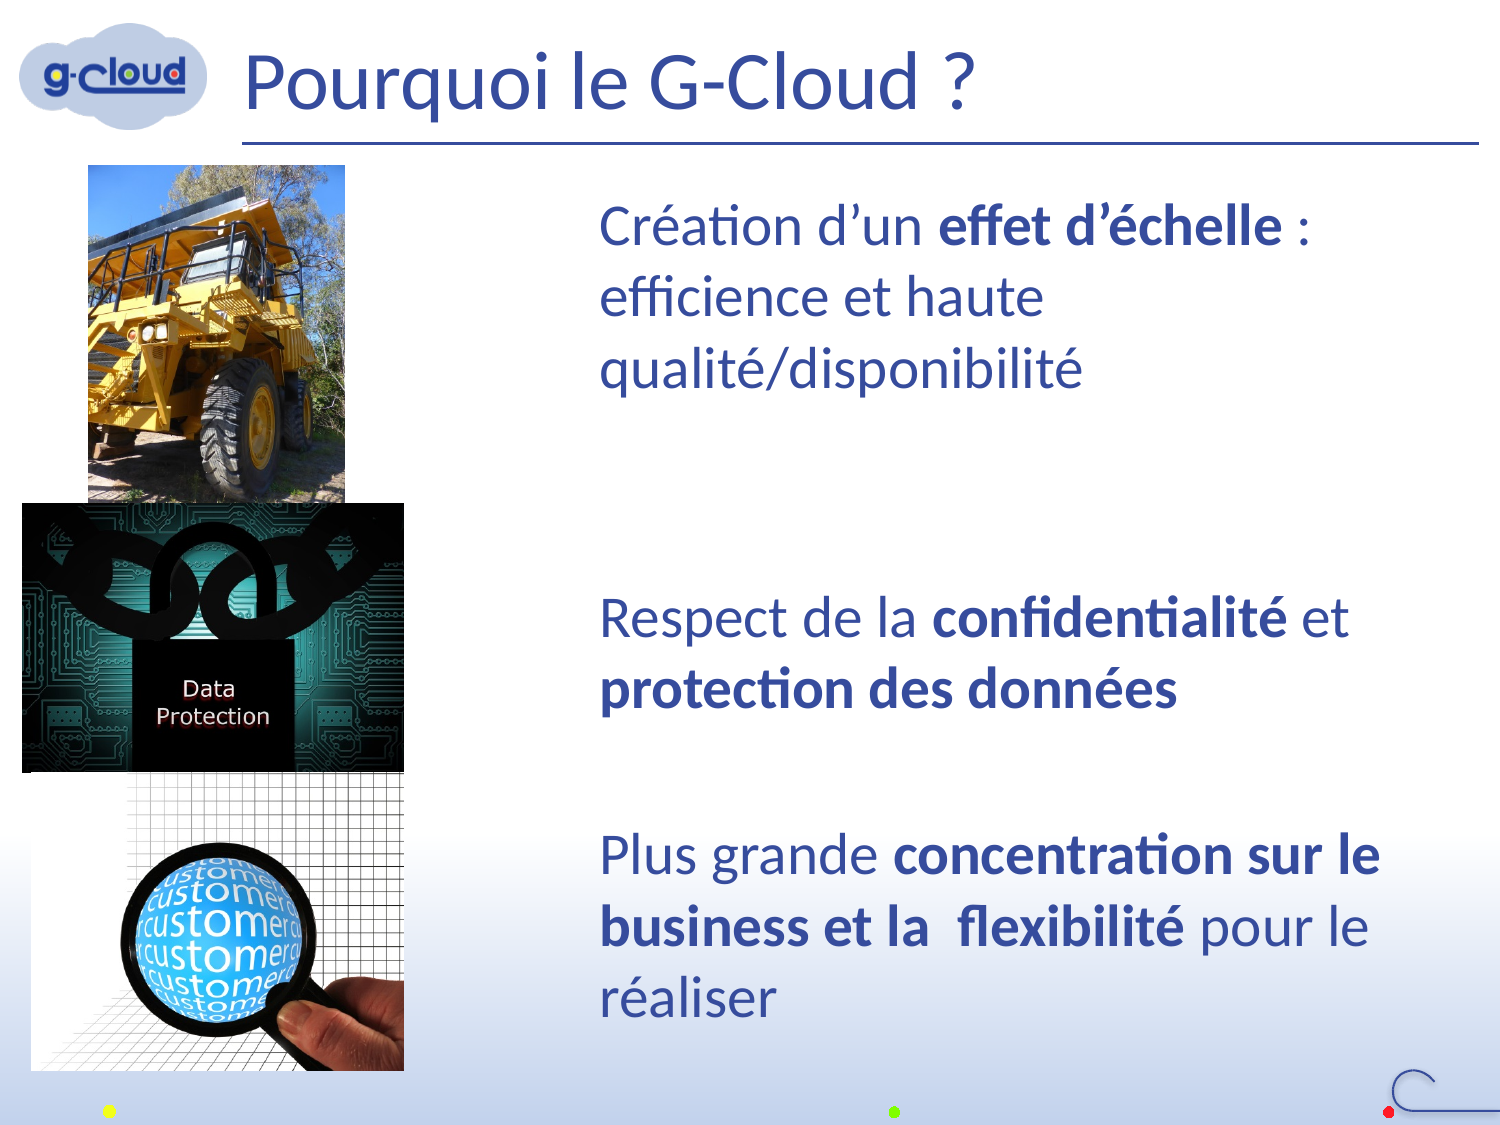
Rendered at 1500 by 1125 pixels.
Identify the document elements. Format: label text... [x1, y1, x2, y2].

title Pourquoi le G-Cloud ? [243, 22, 1480, 131]
list Création d’un effet d’échelle : efficience et haute qualité/disponibilité Respect de la confidentialité et protection des données Plus grande concentration sur le business et la flexibilité pour le réaliser [584, 178, 1425, 1043]
slide_number 37 [1372, 1072, 1452, 1108]
picture [21, 165, 404, 1072]
picture [19, 23, 207, 130]
